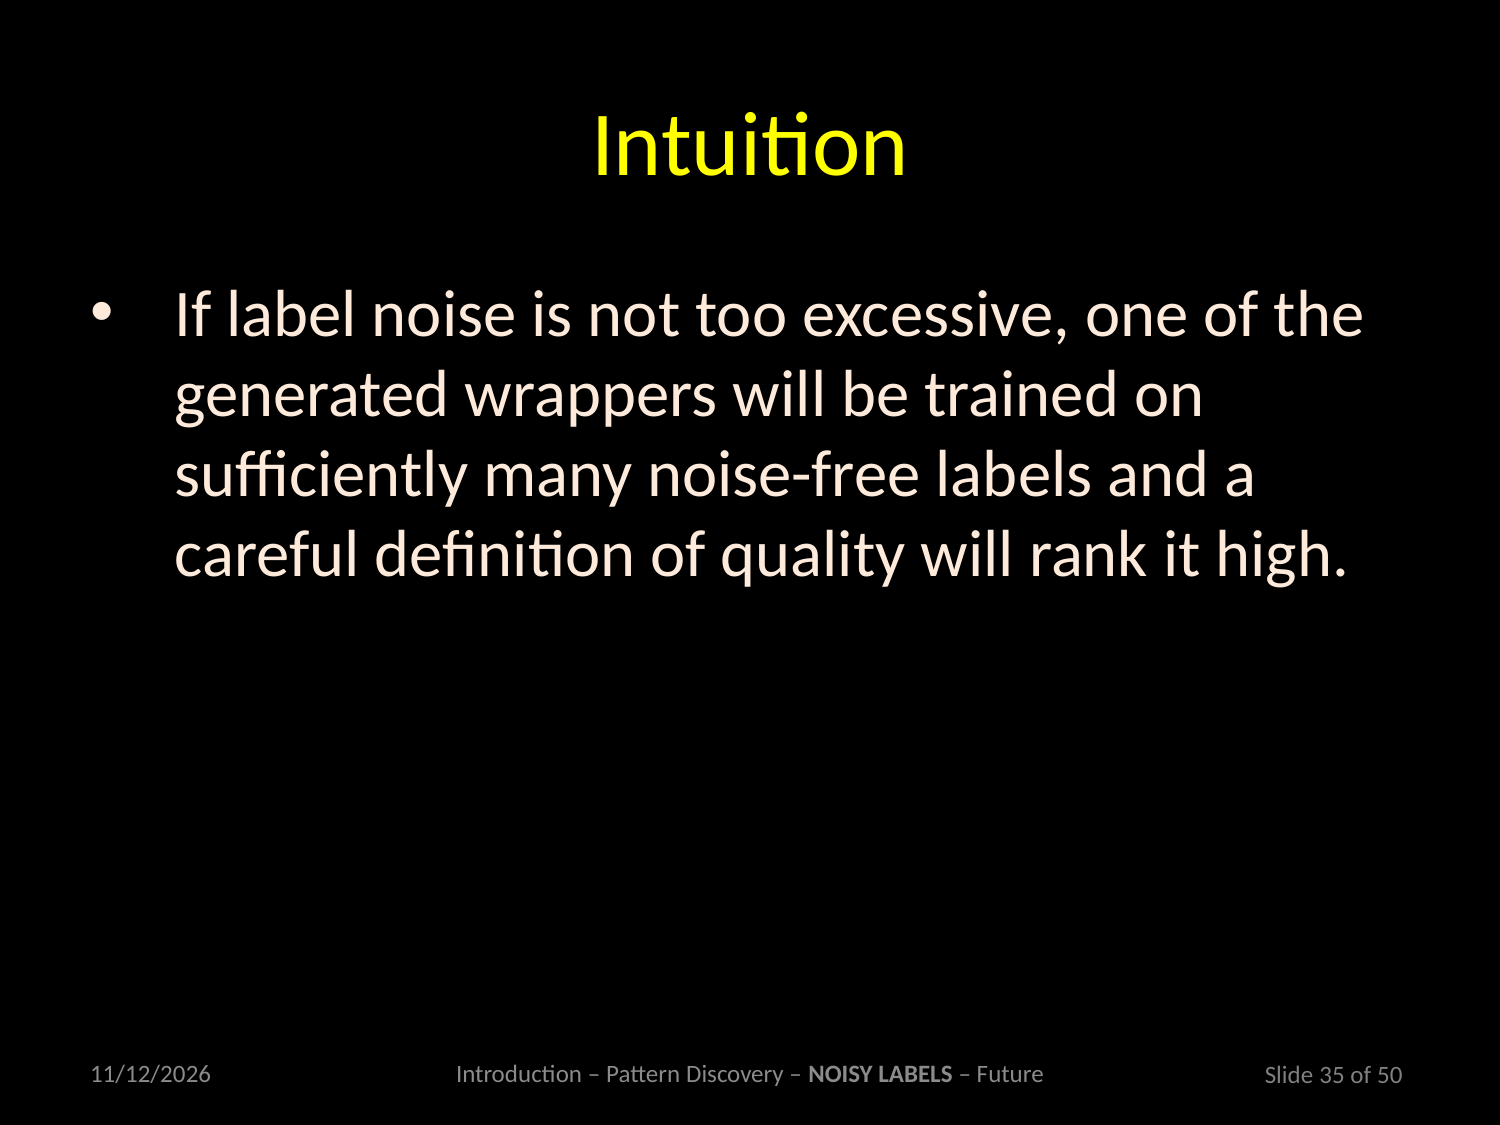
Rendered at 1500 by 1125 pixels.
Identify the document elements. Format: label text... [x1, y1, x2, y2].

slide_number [75, 1042, 425, 1103]
title Intuition [75, 45, 1425, 233]
list If label noise is not too excessive, one of the generated wrappers will be trained on sufficiently many noise-free labels and a careful definition of quality will rank it high. [75, 262, 1425, 1005]
footer Introduction – Pattern Discovery – NOISY LABELS – Future [425, 1042, 1075, 1103]
